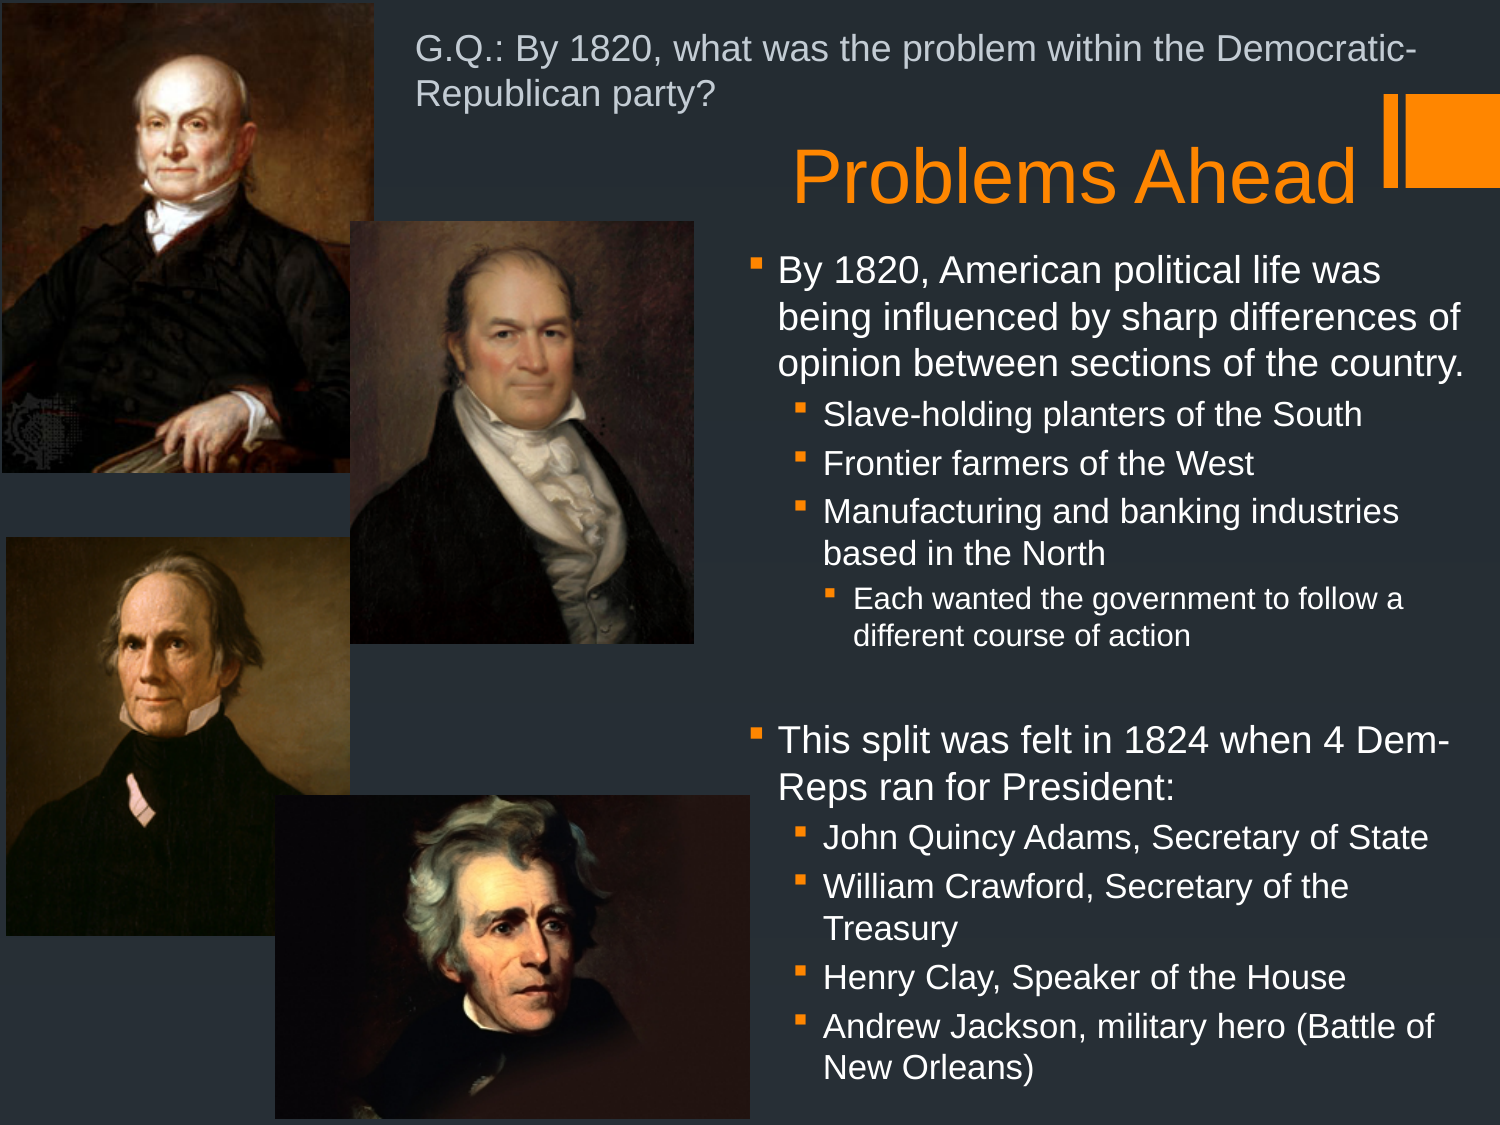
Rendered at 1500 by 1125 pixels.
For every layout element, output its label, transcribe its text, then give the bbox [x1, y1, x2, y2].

picture [2, 3, 751, 1120]
title Problems Ahead [762, 167, 1388, 227]
text_box G.Q.: By 1820, what was the problem within the Democratic-Republican party? [399, 17, 1500, 167]
list By 1820, American political life was being influenced by sharp differences of opinion between sections of the country. Slave-holding planters of the South Frontier farmers of the West Manufacturing and banking industries based in the North Each wanted the government to follow a different course of action This split was felt in 1824 when 4 Dem-Reps ran for President: John Quincy Adams, Secretary of State William Crawford, Secretary of the Treasury Henry Clay, Speaker of the House Andrew Jackson, military hero (Battle of New Orleans) [725, 237, 1495, 1113]
